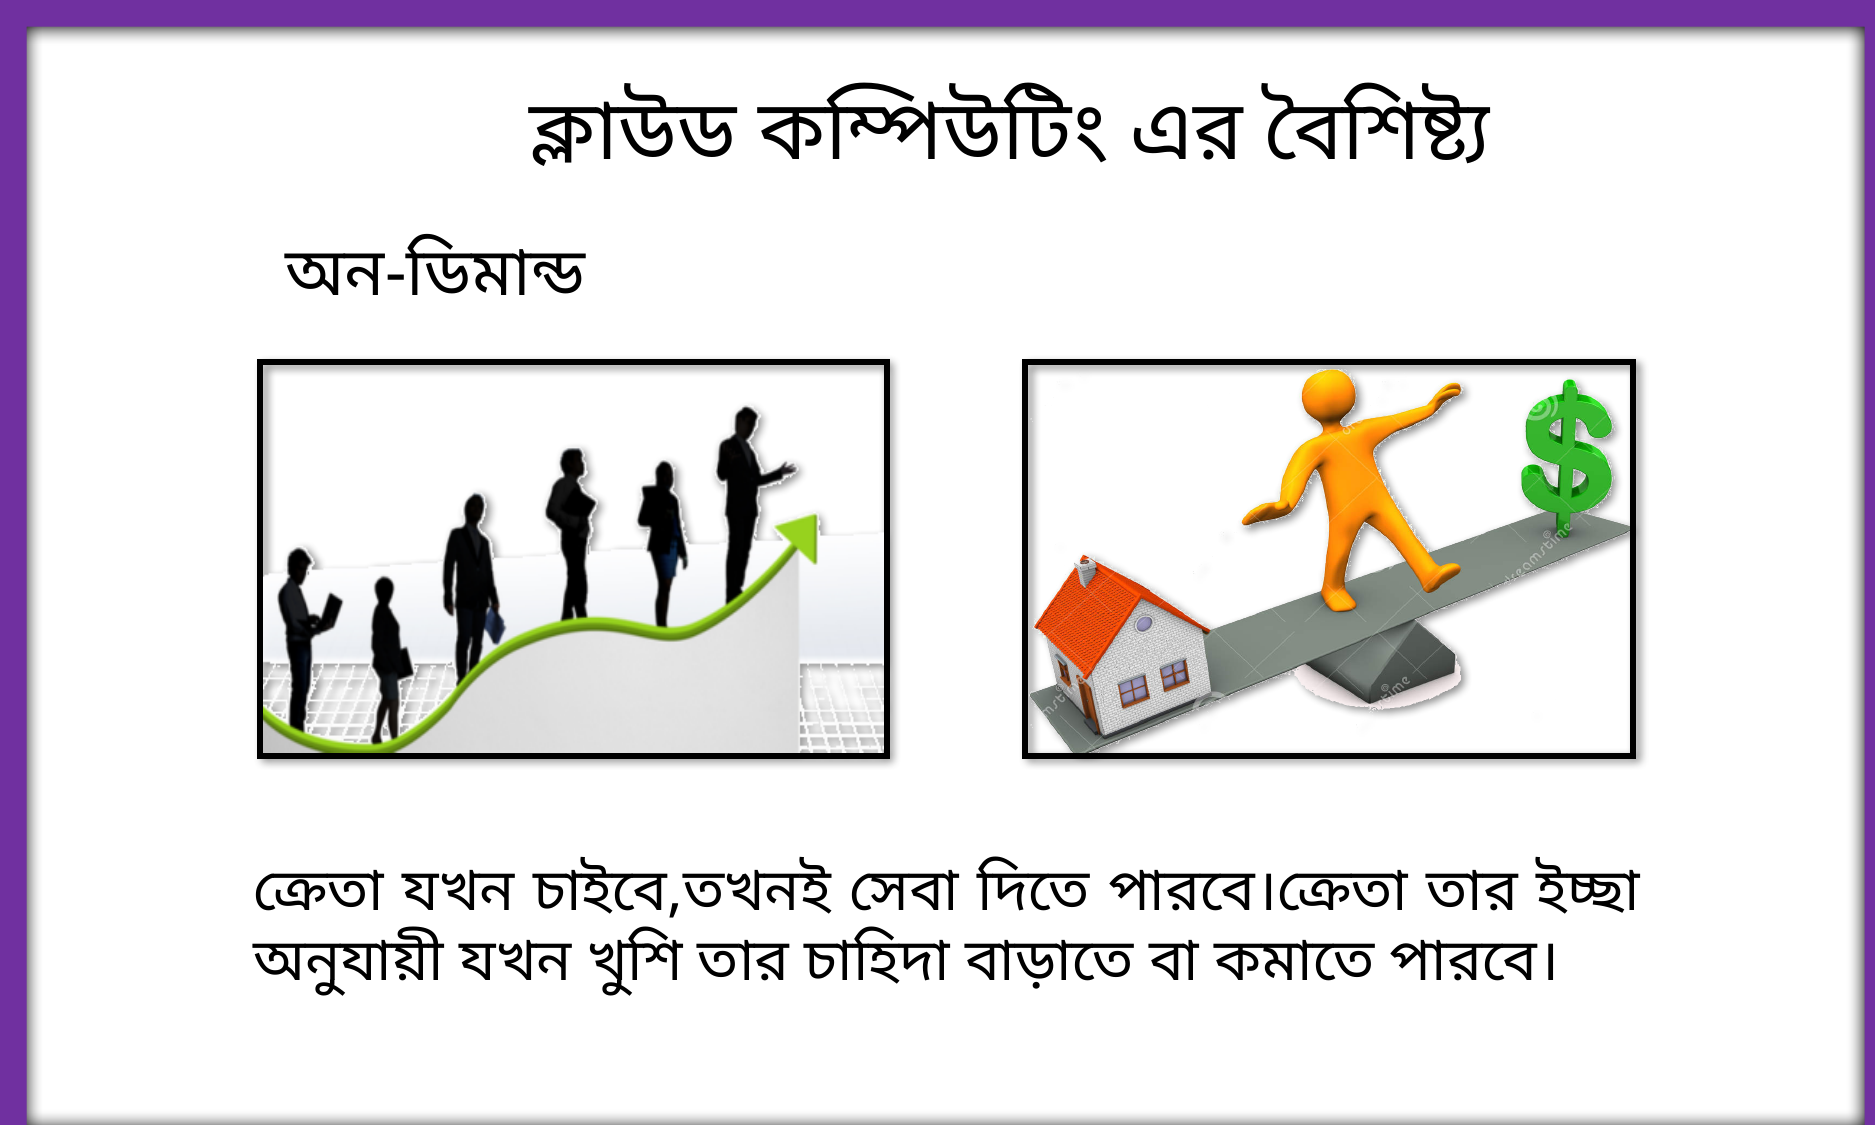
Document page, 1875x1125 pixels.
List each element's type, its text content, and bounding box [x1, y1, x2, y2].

picture [263, 365, 884, 753]
text_box ক্রেতা যখন চাইবে,তখনই সেবা দিতে পারবে।ক্রেতা তার ইচ্ছা অনুযায়ী যখন খুশি তার চাহিদা বাড়াতে বা কমাতে পারবে। [238, 844, 1656, 1000]
text_box অন-ডিমান্ড [238, 221, 633, 316]
picture [1028, 365, 1631, 753]
text_box ক্লাউড কম্পিউটিং এর বৈশিষ্ট্য [515, 68, 1527, 184]
